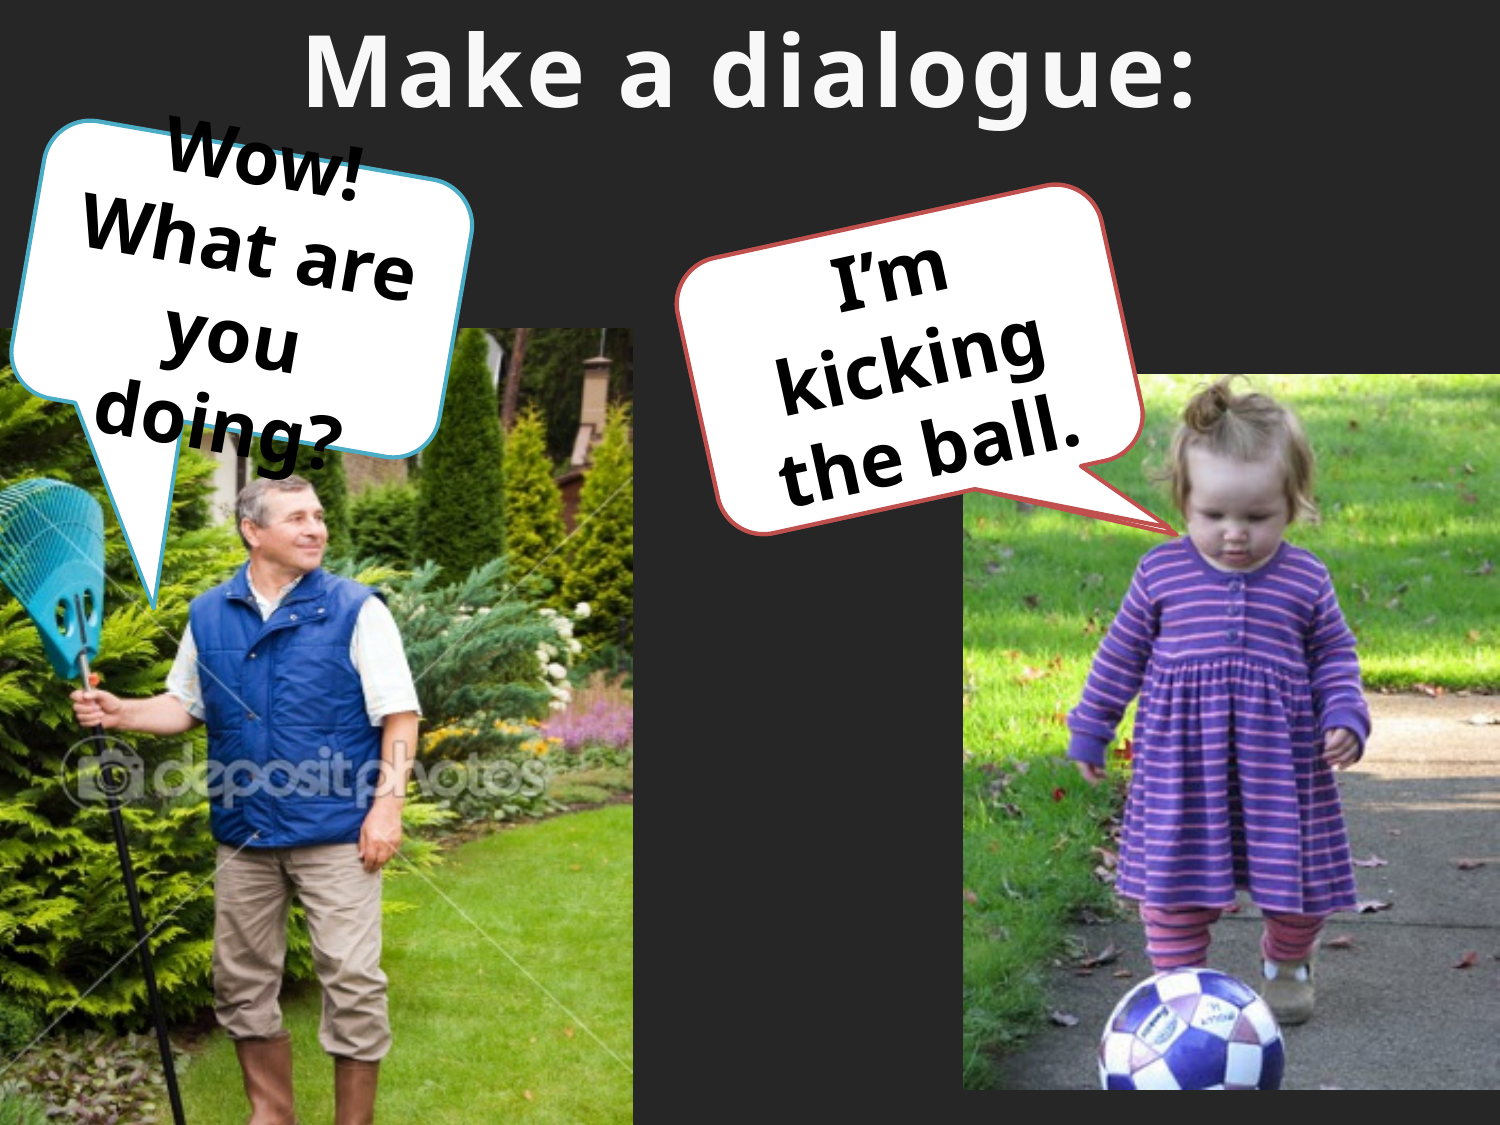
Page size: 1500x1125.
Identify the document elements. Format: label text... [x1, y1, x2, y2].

text_box Wow! What are you doing? [13, 118, 475, 326]
picture [0, 327, 633, 1125]
picture [963, 374, 1500, 1091]
text_box Make a dialogue: [0, 0, 1500, 1125]
text_box I’m kicking the ball. [674, 182, 1137, 537]
